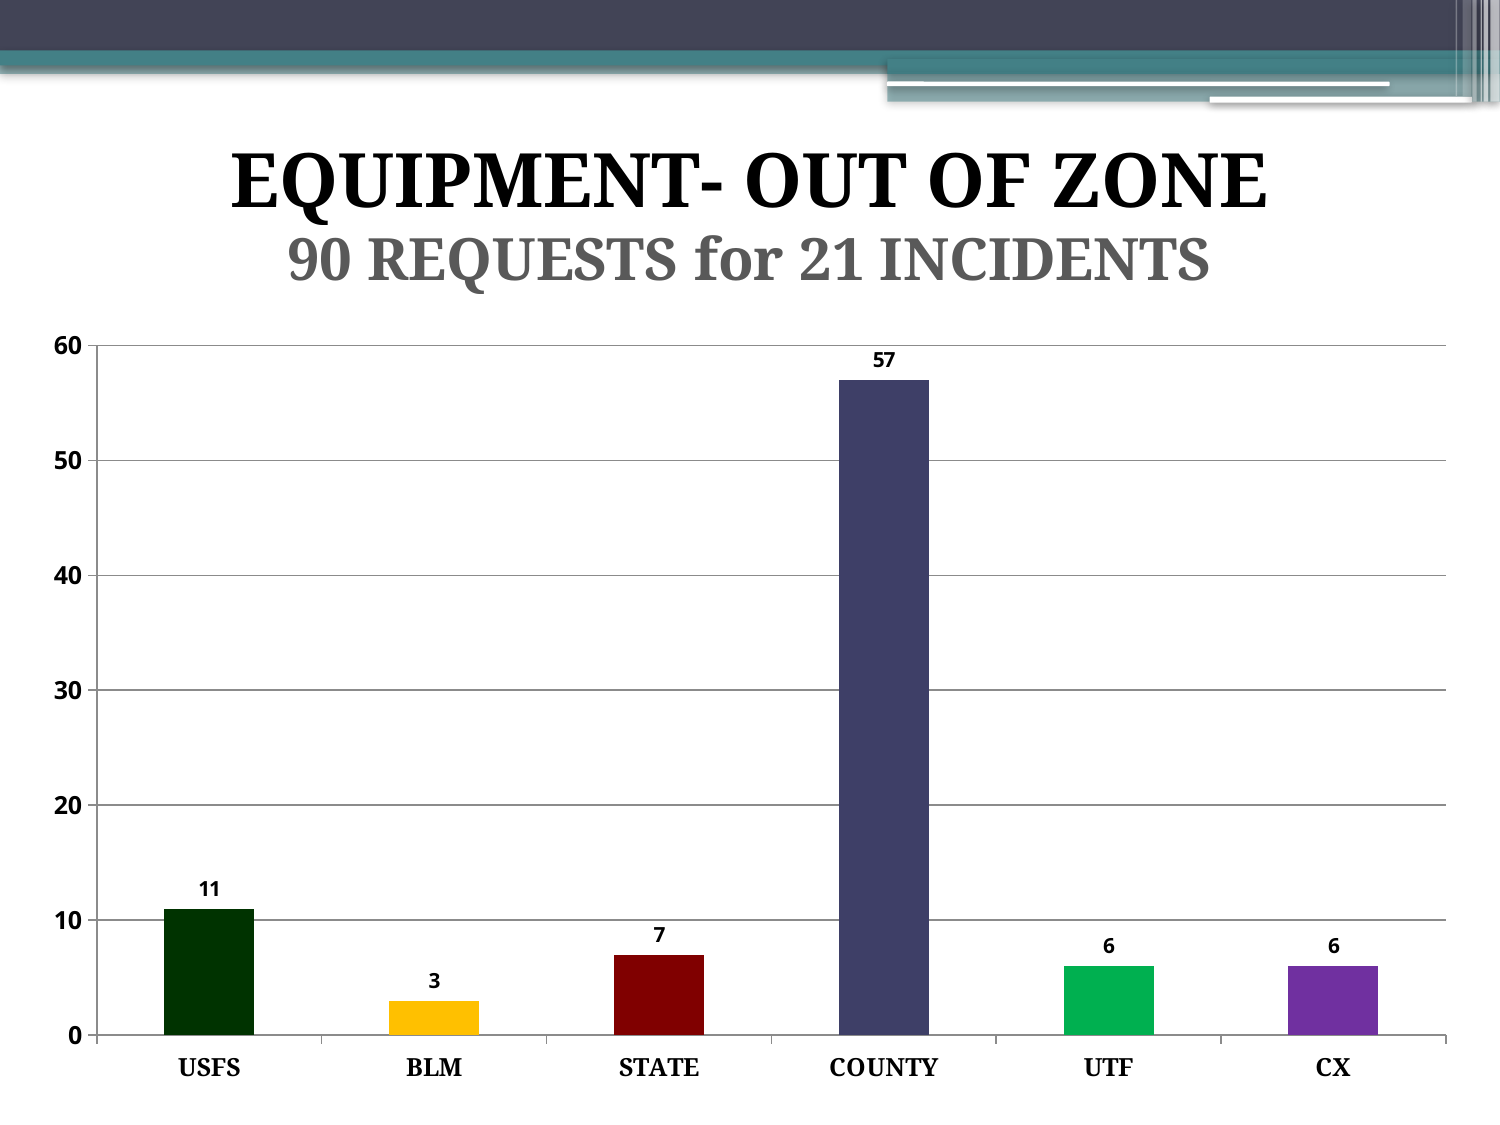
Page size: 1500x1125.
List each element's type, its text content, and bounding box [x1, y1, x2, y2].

text_box EQUIPMENT- OUT OF ZONE 90 REQUESTS for 21 INCIDENTS [0, 125, 1500, 300]
chart [24, 312, 1476, 1101]
